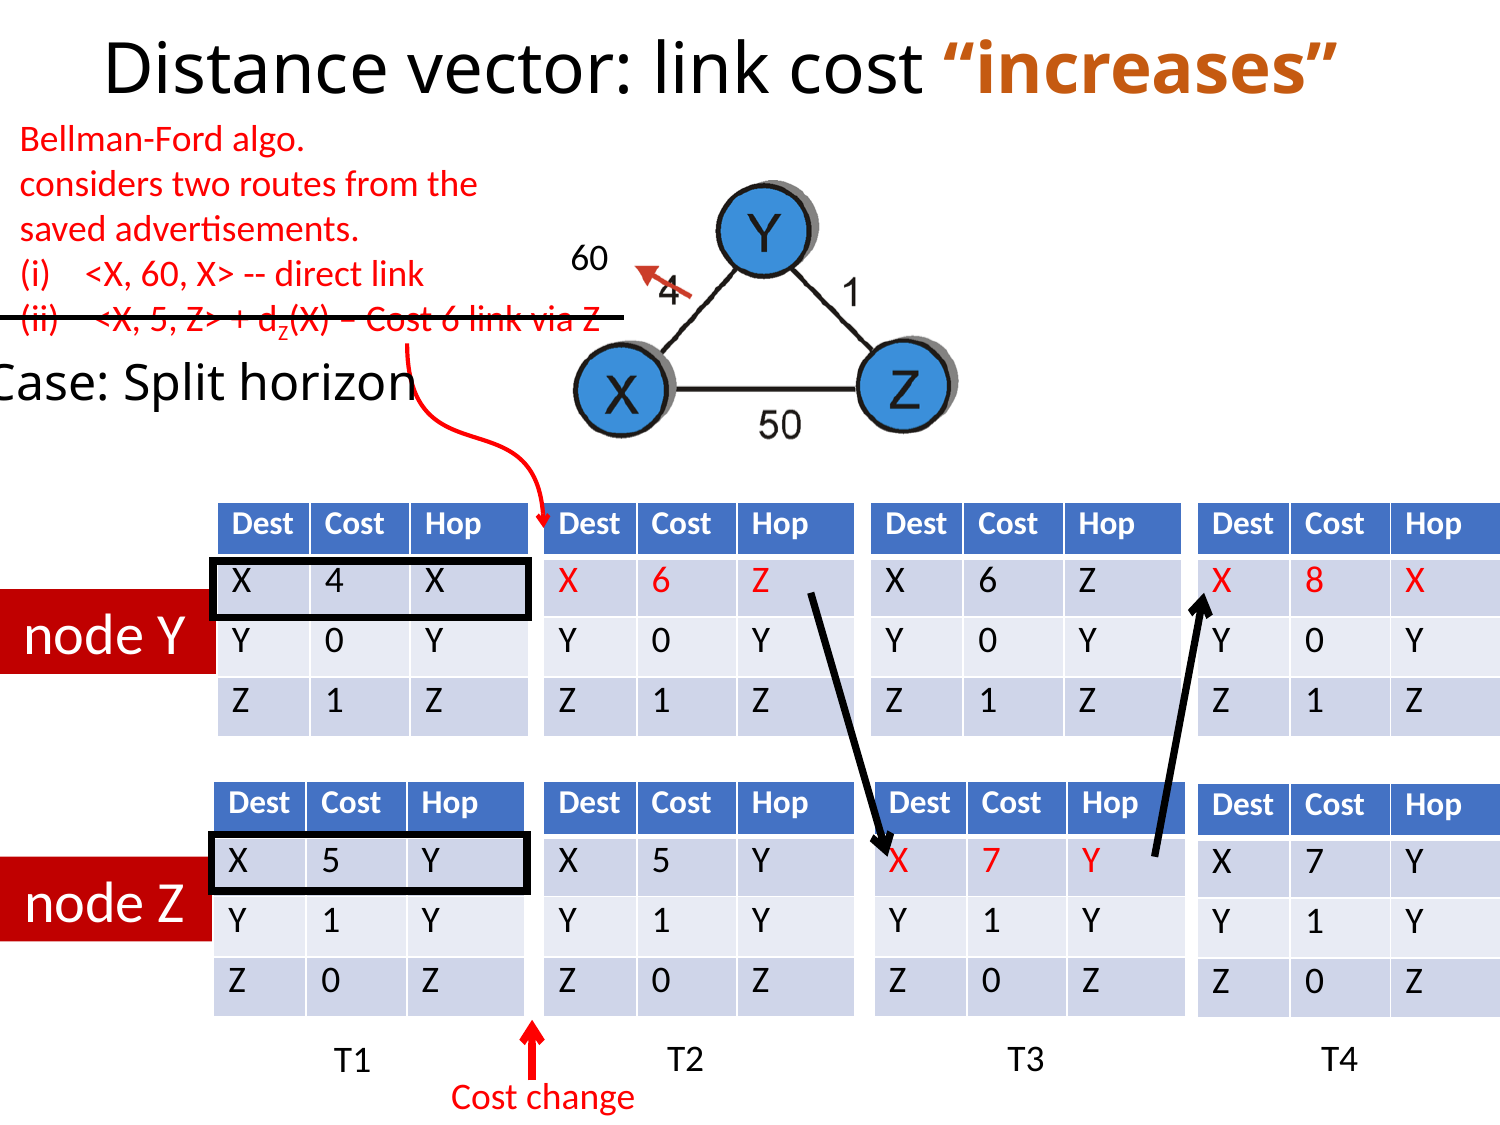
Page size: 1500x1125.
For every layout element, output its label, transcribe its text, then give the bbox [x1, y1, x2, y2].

table_cell Y [544, 618, 636, 676]
table_cell Z [1391, 678, 1500, 736]
table_cell Y [411, 618, 528, 676]
table_cell Z [1065, 678, 1154, 736]
table_cell 8 [1291, 560, 1390, 616]
table_header Cost [1291, 503, 1390, 554]
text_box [1154, 592, 1205, 857]
table_header Cost [638, 782, 736, 834]
table_header Dest [888, 782, 966, 834]
picture [194, 141, 1306, 472]
table_cell Z [1198, 959, 1289, 1017]
table_header Hop [1068, 782, 1154, 834]
text_box Bellman-Ford algo. considers two routes from the saved advertisements. <X, 60, X> -- direct link <X, 5, Z> + dZ(X) – Cost 6 link via Z [4, 106, 616, 315]
table_cell Y [888, 618, 962, 676]
table_cell Y [1205, 618, 1289, 676]
table_cell 7 [968, 839, 1066, 896]
table_cell X [544, 839, 636, 896]
table_cell 1 [968, 897, 1066, 956]
table_cell Z [408, 958, 524, 1016]
text_box [211, 834, 528, 892]
table_header Dest [214, 782, 305, 834]
table_cell Y [408, 897, 524, 956]
table_cell 1 [1291, 678, 1390, 736]
table_cell 0 [311, 618, 409, 676]
table_cell Z [544, 678, 636, 736]
table_header Hop [738, 782, 810, 834]
table_cell Y [408, 892, 524, 896]
table_cell Y [738, 618, 810, 676]
table_cell 1 [1291, 899, 1390, 957]
table_cell Z [738, 560, 854, 616]
table_header Hop [1391, 784, 1500, 835]
table_cell Z [218, 678, 309, 736]
table_cell Z [1205, 678, 1289, 736]
table_cell 1 [964, 678, 1063, 736]
table_cell X [214, 892, 305, 896]
text_box T3 [992, 1026, 1060, 1087]
text_box Cost change [436, 1064, 651, 1125]
table_cell 1 [311, 678, 409, 736]
table_cell Z [888, 678, 962, 736]
table_cell Y [738, 839, 854, 896]
table_header Hop [408, 782, 524, 834]
table_cell 0 [1291, 959, 1390, 1017]
table_header Cost [968, 782, 1066, 834]
table_cell Y [218, 618, 309, 676]
table_header Hop [411, 504, 528, 554]
table_cell Y [738, 897, 854, 956]
table_cell Z [1391, 959, 1500, 1017]
table_header Dest [218, 503, 309, 554]
table_header Dest [544, 503, 636, 554]
table_header Cost [964, 503, 1063, 554]
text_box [383, 367, 568, 504]
table_cell Z [214, 958, 305, 1016]
table_header Cost [1291, 784, 1390, 835]
table_header Cost [307, 782, 406, 834]
table_header Cost [311, 503, 409, 554]
table_cell Y [1391, 899, 1500, 957]
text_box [810, 592, 888, 857]
text_box T4 [1306, 1026, 1374, 1087]
table_cell Z [411, 678, 528, 736]
text_box T2 [652, 1026, 720, 1087]
text_box Distance vector: link cost “increases” [87, 24, 1363, 191]
table_header Hop [1065, 503, 1181, 554]
table_cell 1 [638, 678, 736, 736]
table_cell Y [1391, 618, 1500, 676]
table_cell 5 [307, 892, 406, 896]
table_header Hop [738, 503, 854, 554]
table_cell Z [738, 958, 854, 1016]
table_header Dest [871, 503, 962, 554]
table_cell 0 [1291, 618, 1390, 676]
table_cell X [1198, 841, 1289, 897]
table_cell 1 [307, 897, 406, 956]
table_cell 0 [638, 958, 736, 1016]
table_header Dest [544, 782, 636, 834]
table_cell 0 [638, 618, 736, 676]
table_cell X [1198, 560, 1289, 616]
table_cell Z [1068, 958, 1185, 1016]
table_cell 5 [638, 839, 736, 896]
table_header Hop [1391, 503, 1500, 554]
table_cell Z [875, 958, 966, 1016]
text_box node Z [0, 856, 212, 942]
table_cell Z [1065, 560, 1181, 616]
table_cell 7 [1291, 841, 1390, 897]
table_header Dest [1198, 503, 1289, 554]
table_cell Z [738, 678, 810, 736]
table_cell Y [1068, 839, 1185, 896]
table_cell 6 [964, 560, 1063, 616]
table_cell Y [1198, 899, 1289, 957]
table_cell X [544, 560, 636, 616]
table_cell 1 [638, 897, 736, 956]
table_cell Y [875, 897, 966, 956]
table_header Cost [638, 503, 736, 554]
table_cell Y [544, 897, 636, 956]
table_cell Y [1068, 897, 1185, 956]
table_cell 6 [638, 560, 736, 616]
table_cell X [1391, 560, 1500, 616]
text_box node Y [0, 589, 216, 674]
text_box [212, 560, 530, 618]
table_cell 0 [964, 618, 1063, 676]
table_cell Y [1391, 841, 1500, 897]
table_cell X [871, 560, 962, 616]
text_box Bellman-Ford algo. considers two routes from the saved advertisements. <X, 60, X> -- direct link <X, 5, Z> + dZ(X) – Cost 6 link via Z [4, 320, 194, 342]
text_box Case: Split horizon [0, 342, 194, 418]
table_header Dest [1205, 784, 1289, 835]
table_cell 0 [968, 958, 1066, 1016]
text_box T1 [319, 1027, 387, 1088]
table_cell 0 [307, 958, 406, 1016]
table_cell Y [1065, 618, 1154, 676]
table_cell Y [214, 897, 305, 956]
table_cell Z [544, 958, 636, 1016]
table_cell X [875, 839, 966, 896]
